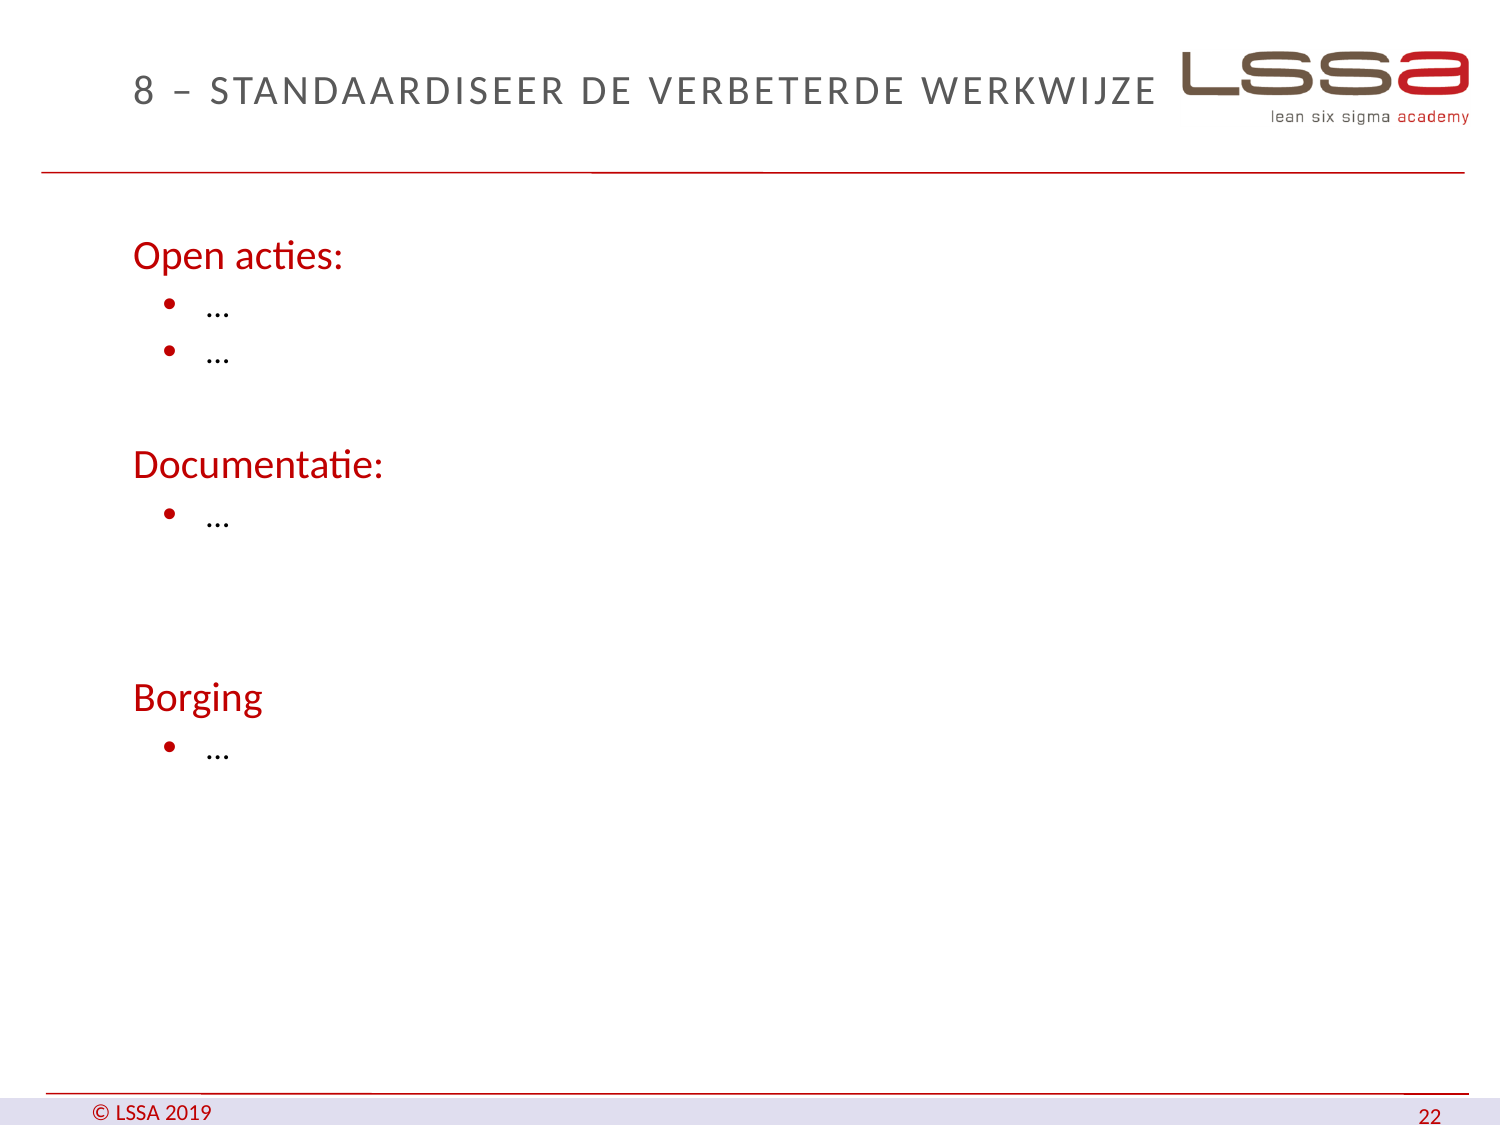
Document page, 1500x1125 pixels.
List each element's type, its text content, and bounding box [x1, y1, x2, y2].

picture [1182, 49, 1471, 127]
list Open acties: … … Documentatie: … Borging … [117, 219, 1418, 1047]
title 8 – Standaardiseer de verbeterde werkwijze [117, 38, 1182, 138]
picture [0, 1098, 1500, 1125]
